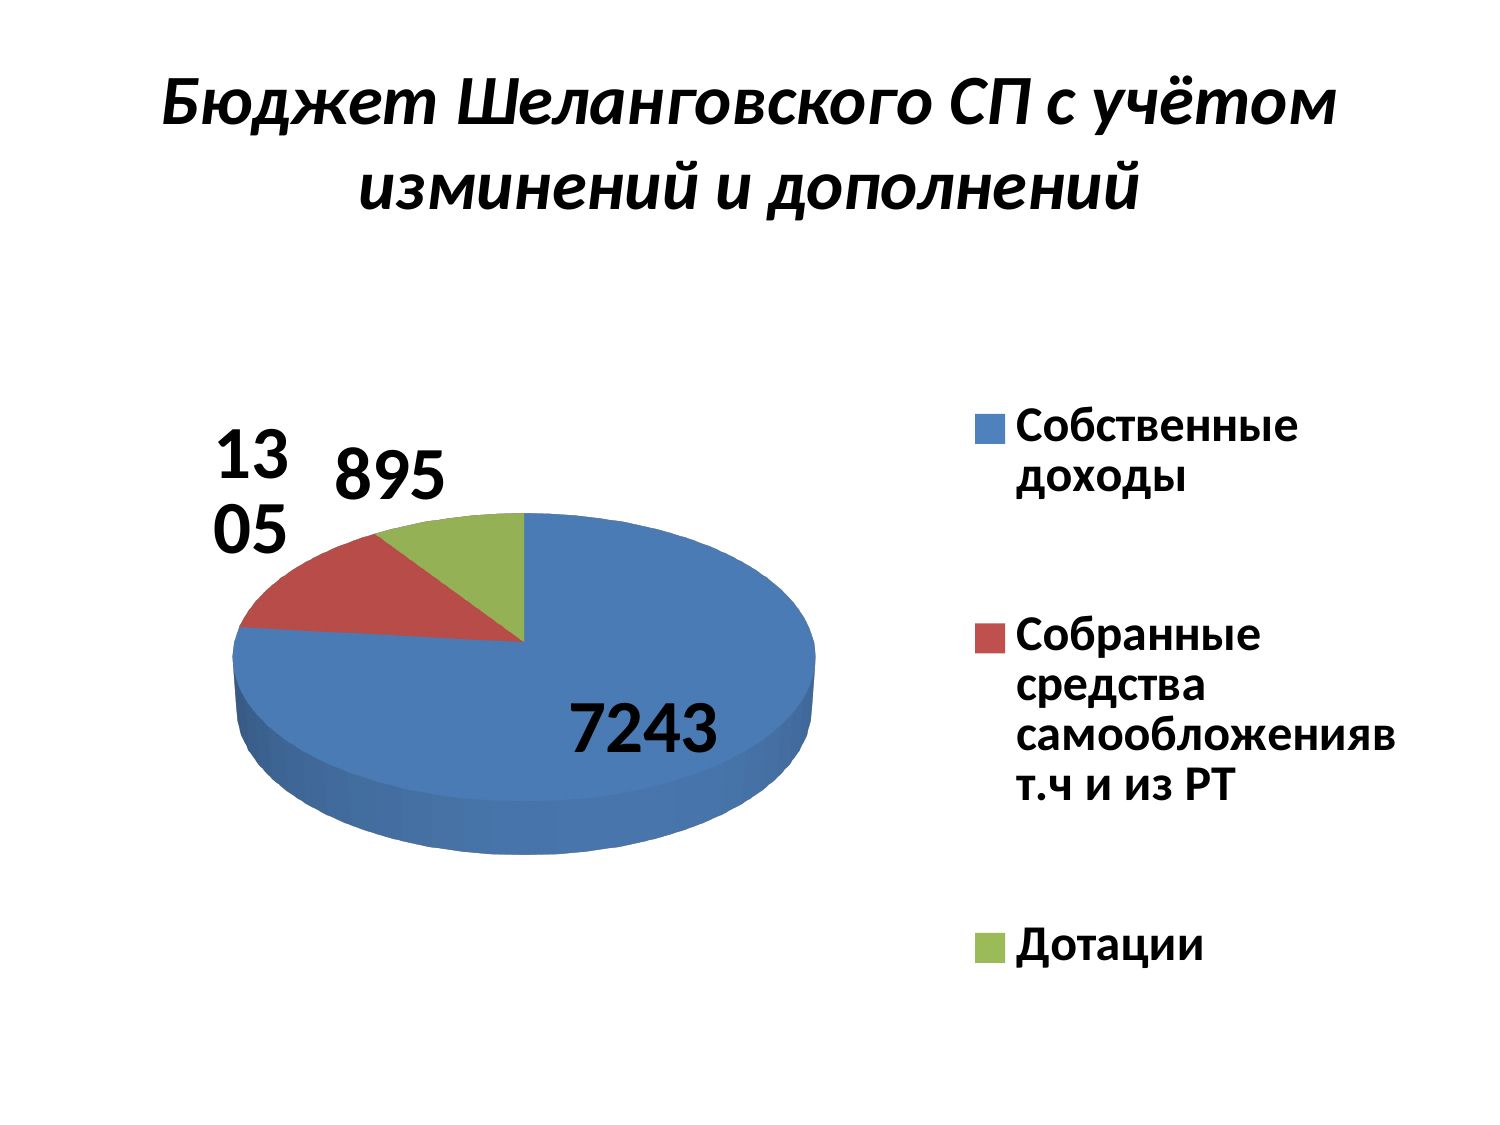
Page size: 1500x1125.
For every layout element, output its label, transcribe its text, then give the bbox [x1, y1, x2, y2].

title Бюджет Шеланговского СП с учётом изминений и дополнений [75, 45, 1425, 233]
chart [74, 262, 1426, 1083]
